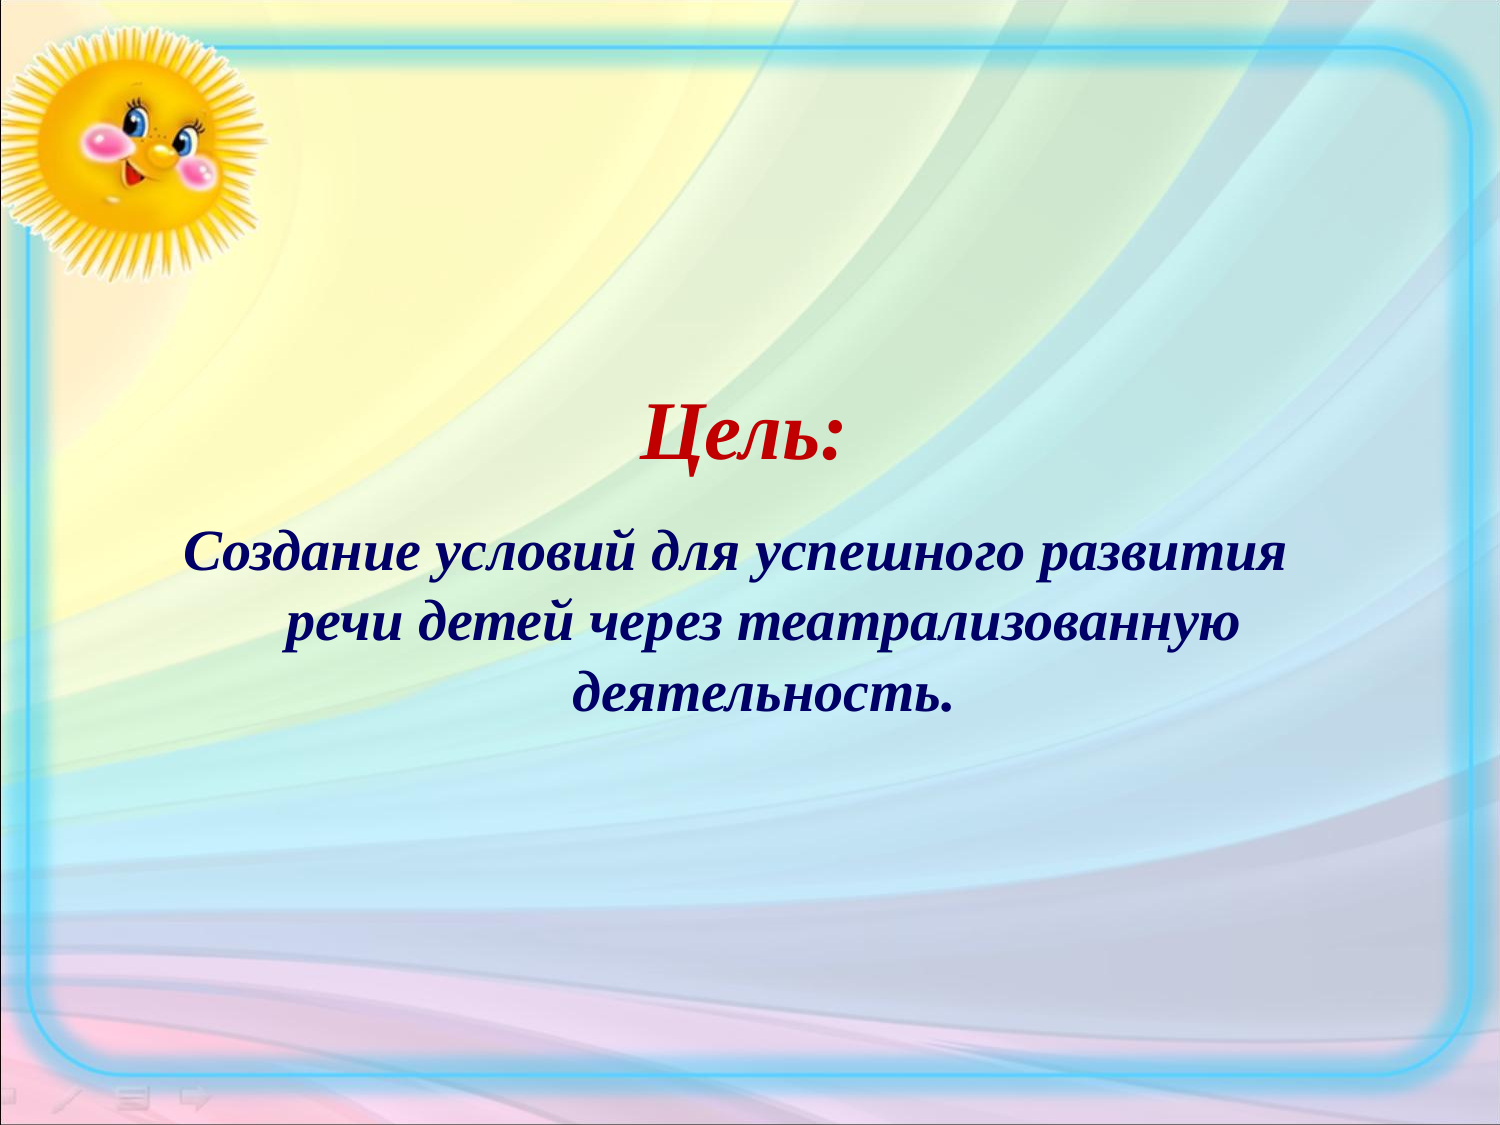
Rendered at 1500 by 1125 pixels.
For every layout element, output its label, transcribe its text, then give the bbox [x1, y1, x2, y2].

title Цель: [442, 278, 983, 489]
picture [0, 0, 1500, 1125]
list Создание условий для успешного развития речи детей через театрализованную деятельность. [116, 503, 1355, 769]
